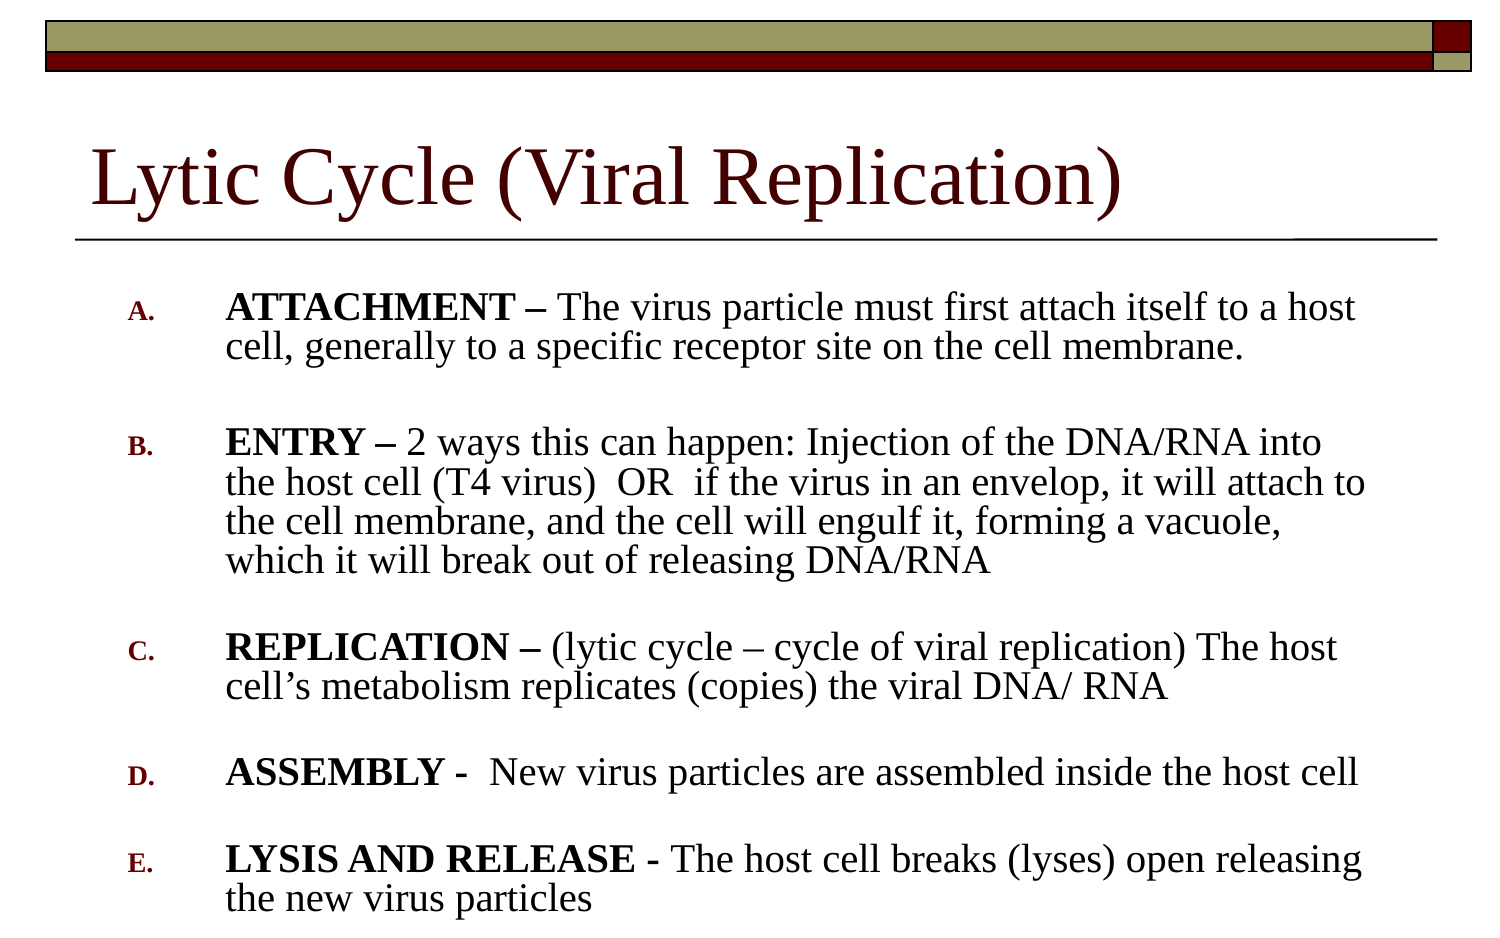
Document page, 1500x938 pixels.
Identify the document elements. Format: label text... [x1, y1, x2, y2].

list ATTACHMENT – The virus particle must first attach itself to a host cell, generally to a specific receptor site on the cell membrane. ENTRY – 2 ways this can happen: Injection of the DNA/RNA into the host cell (T4 virus) OR if the virus in an envelop, it will attach to the cell membrane, and the cell will engulf it, forming a vacuole, which it will break out of releasing DNA/RNA REPLICATION – (lytic cycle – cycle of viral replication) The host cell’s metabolism replicates (copies) the viral DNA/ RNA ASSEMBLY - New virus particles are assembled inside the host cell LYSIS AND RELEASE - The host cell breaks (lyses) open releasing the new virus particles [112, 281, 1388, 938]
title Lytic Cycle (Viral Replication) [74, 72, 1426, 230]
